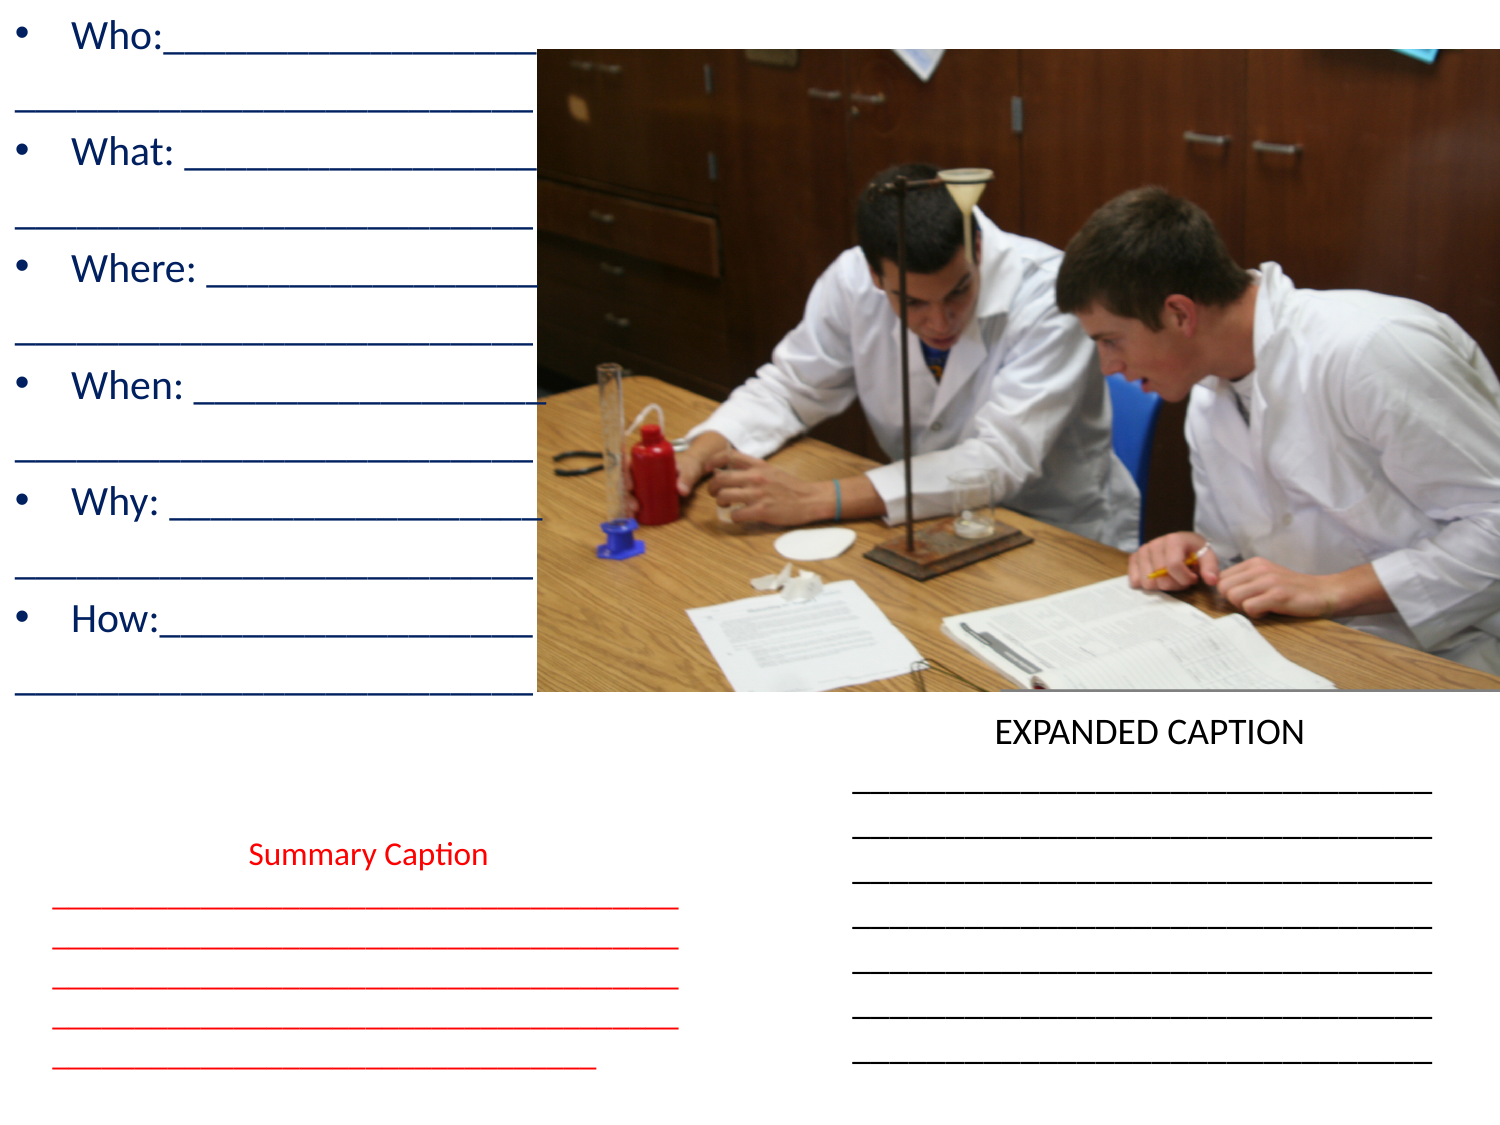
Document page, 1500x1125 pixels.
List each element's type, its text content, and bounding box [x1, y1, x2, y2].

text_box Who:__________________ _________________________ What: _________________ _________________________ Where: ________________ _________________________ When: _________________ _________________________ Why: __________________ _________________________ How:__________________ _________________________ [0, 0, 688, 707]
text_box Summary Caption _________________________________________________________________________________________________________________________________________________________________________________________ [37, 825, 700, 1088]
text_box EXPANDED CAPTION _________________________________________________________________________________________________________________________________________________________________________________________________________________________ [837, 700, 1463, 1075]
picture [537, 49, 1500, 692]
